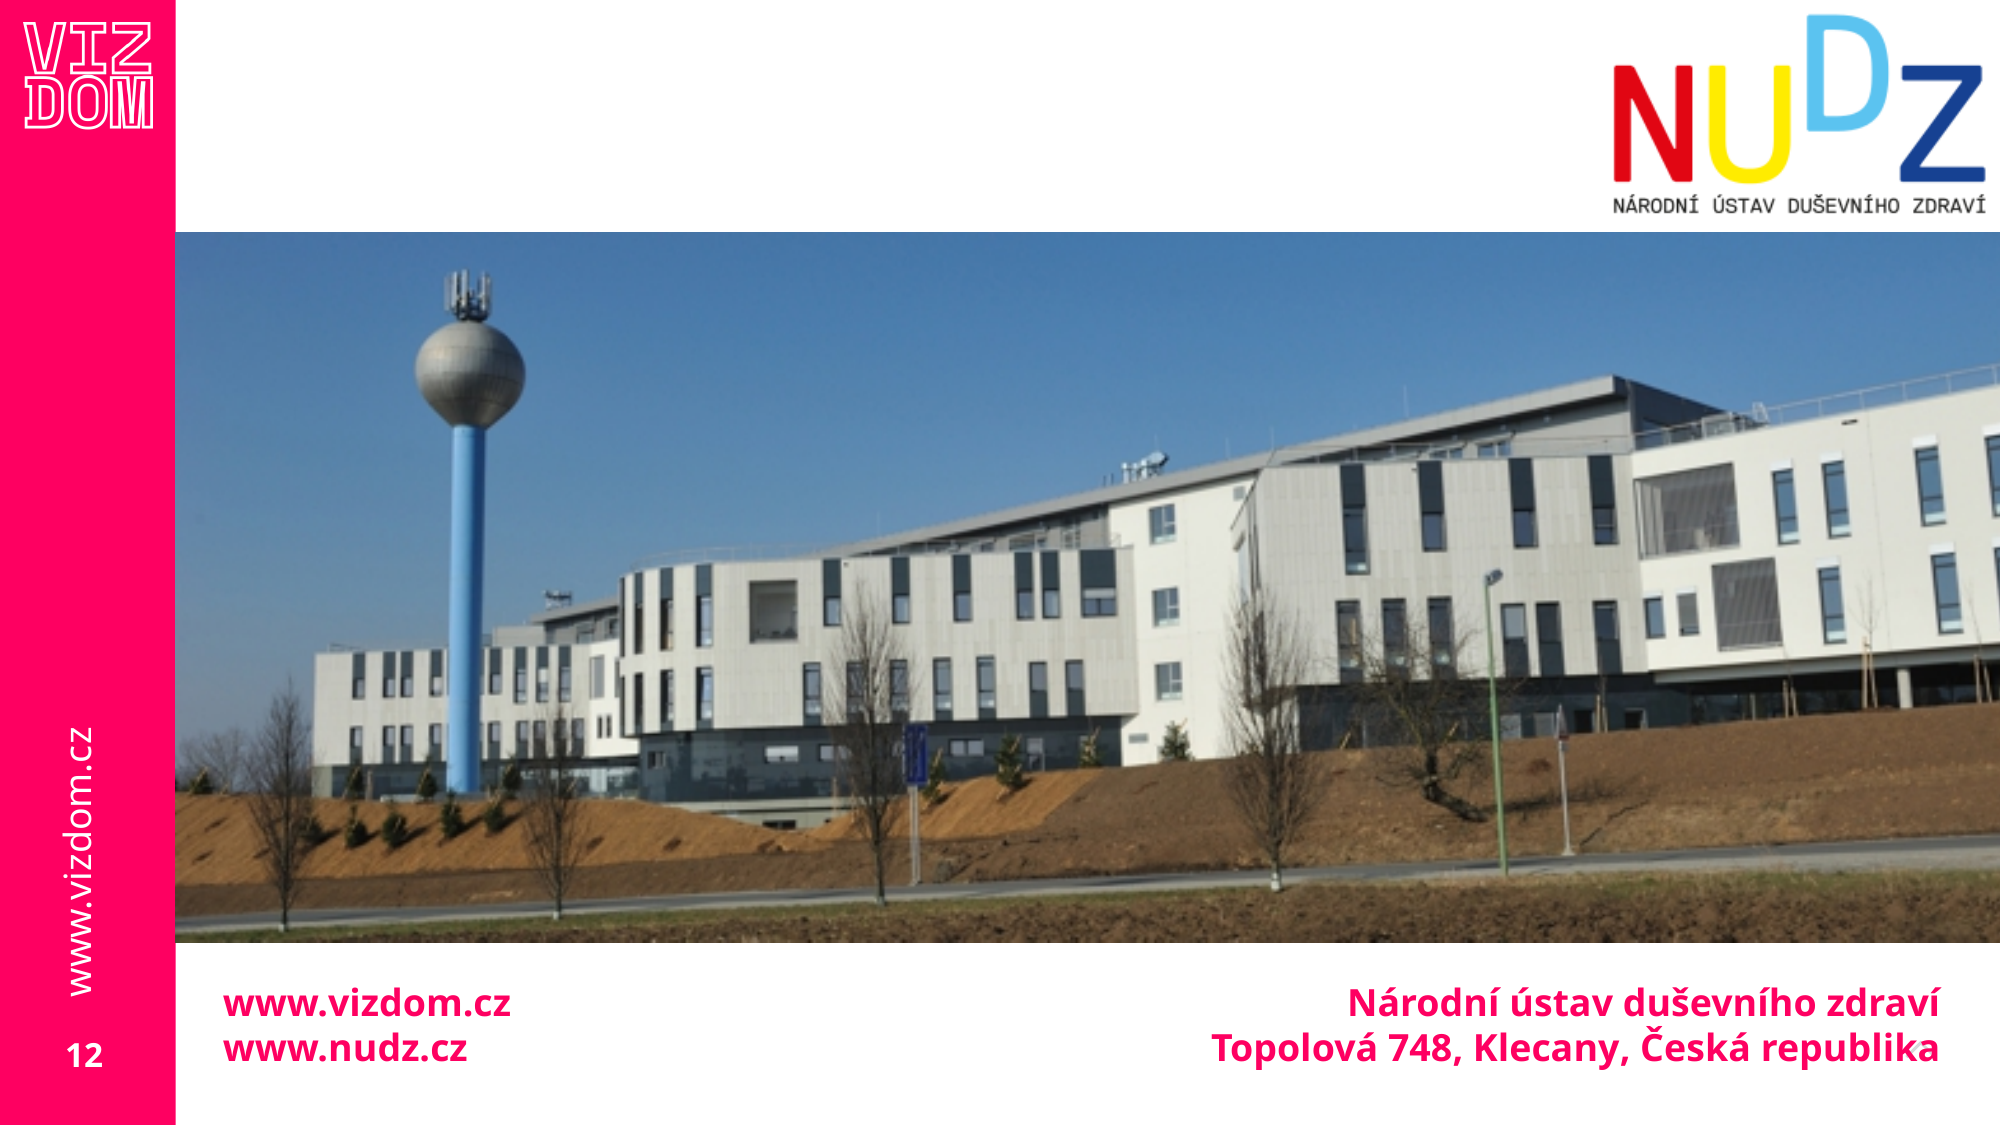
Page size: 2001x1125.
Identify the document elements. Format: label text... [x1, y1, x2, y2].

picture [9, 5, 167, 146]
text_box www.vizdom.cz www.nudz.cz [208, 971, 1048, 1122]
text_box Národní ústav duševního zdraví Topolová 748, Klecany, Česká republika [1116, 971, 1956, 1122]
picture [175, 232, 2000, 943]
picture [1608, 8, 1992, 218]
